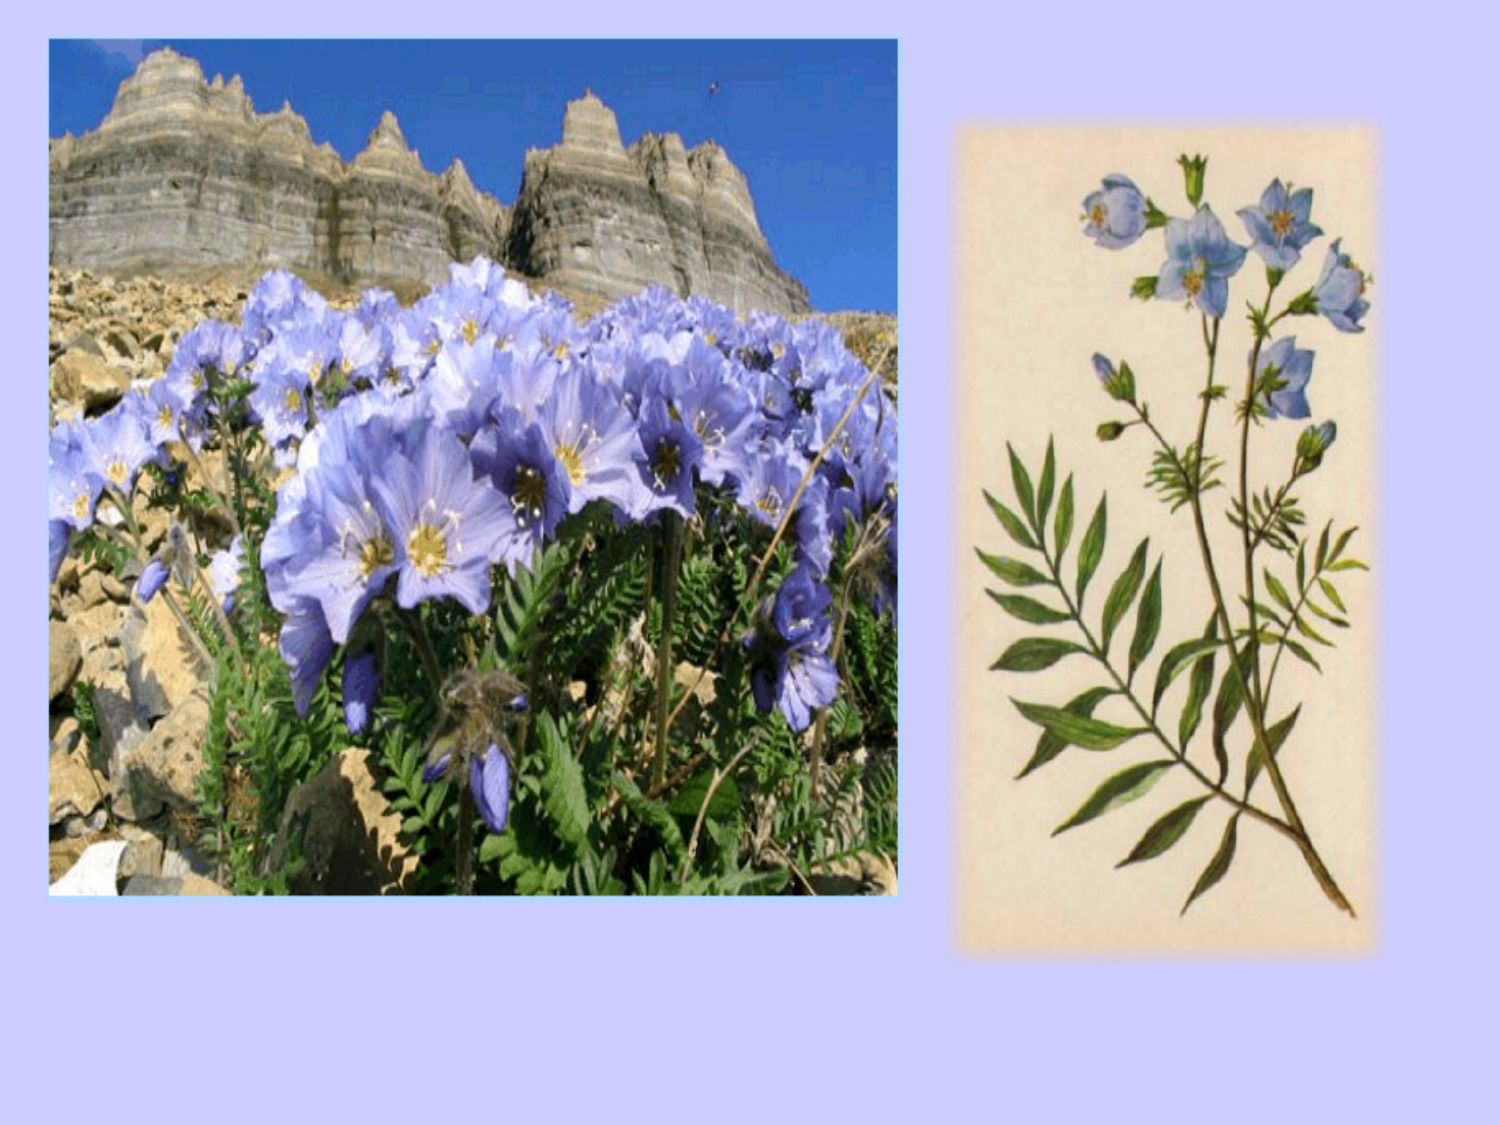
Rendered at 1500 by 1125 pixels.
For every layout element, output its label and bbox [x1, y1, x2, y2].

list [46, 34, 903, 903]
picture [937, 105, 1395, 973]
